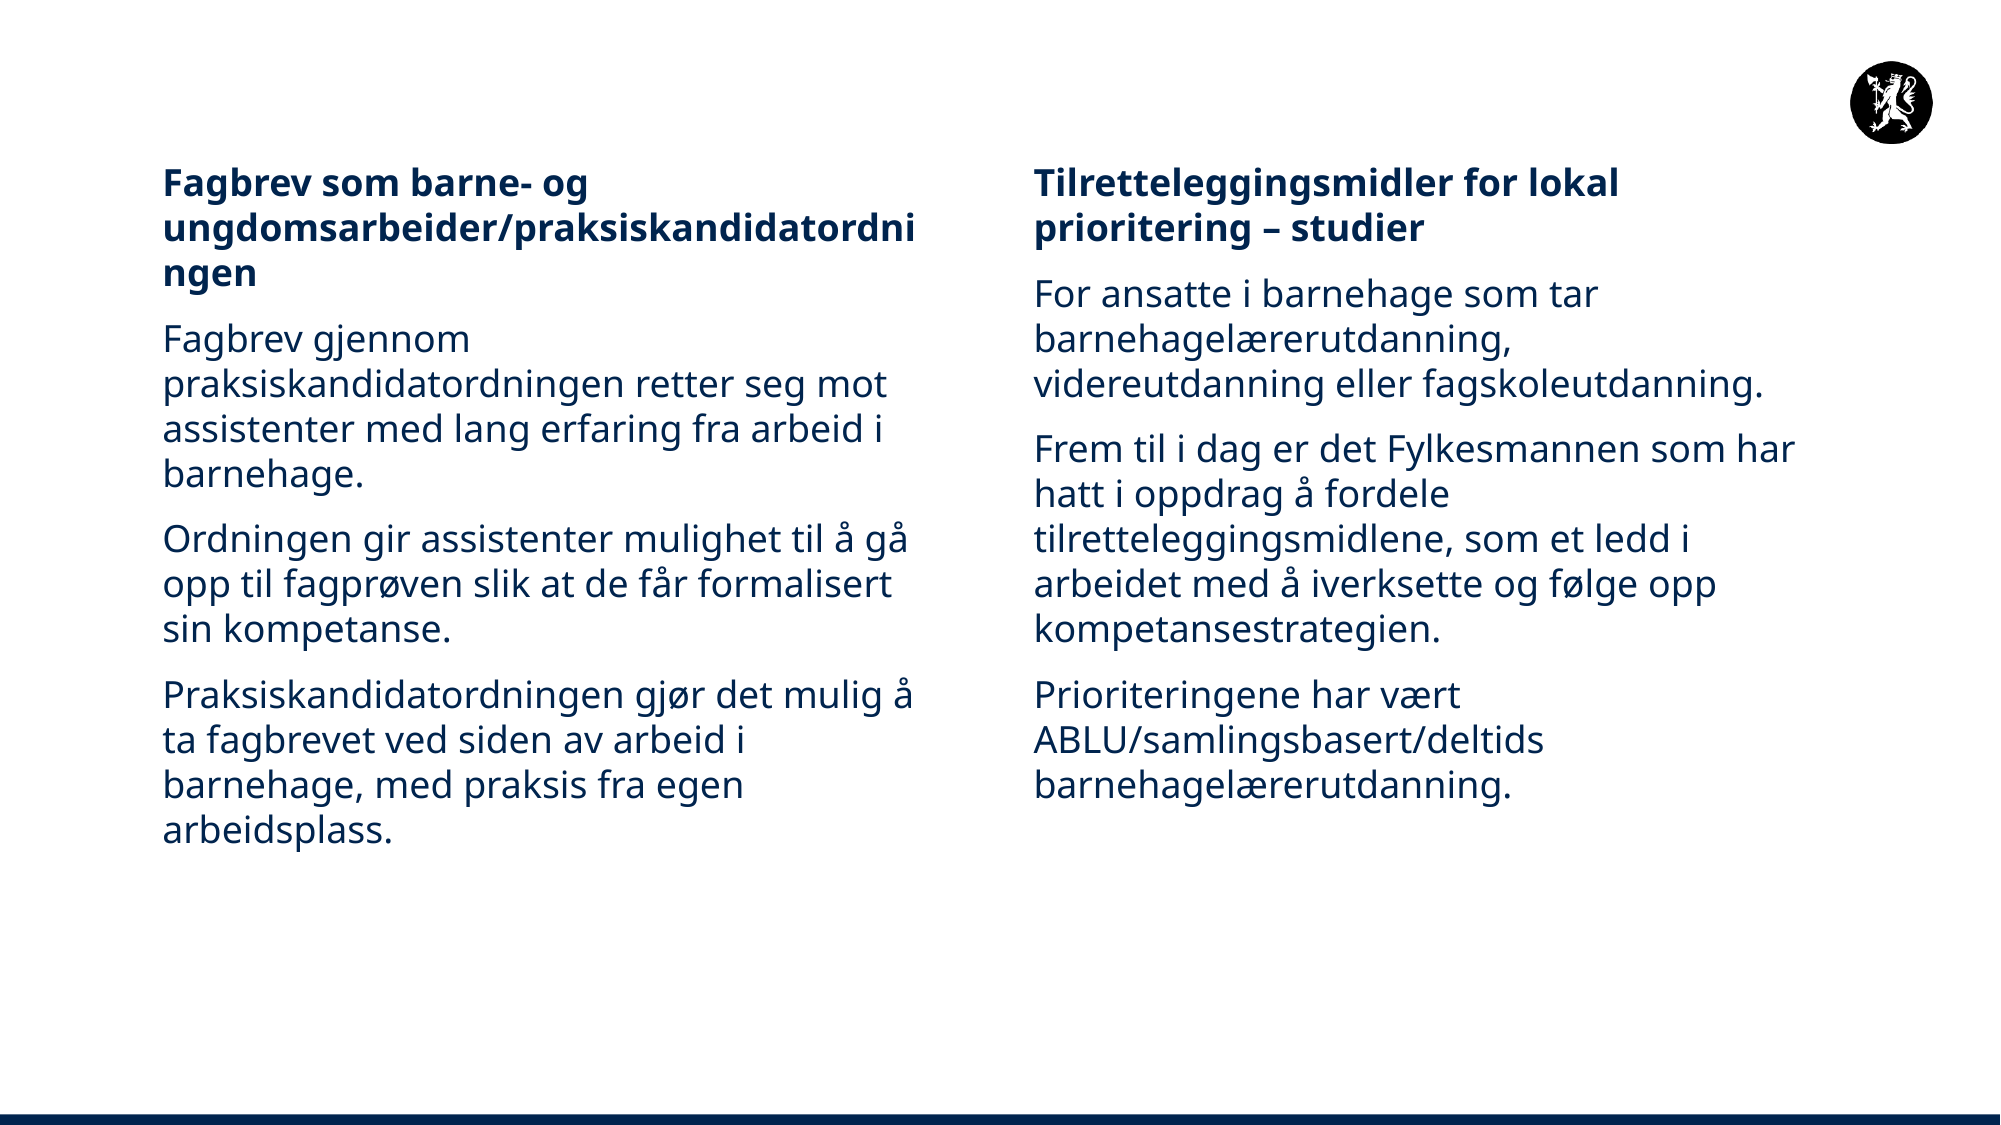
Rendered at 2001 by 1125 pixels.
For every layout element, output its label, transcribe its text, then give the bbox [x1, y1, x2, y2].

list Fagbrev som barne- og ungdomsarbeider/praksiskandidatordningen Fagbrev gjennom praksiskandidatordningen retter seg mot assistenter med lang erfaring fra arbeid i barnehage. Ordningen gir assistenter mulighet til å gå opp til fagprøven slik at de får formalisert sin kompetanse. Praksiskandidatordningen gjør det mulig å ta fagbrevet ved siden av arbeid i barnehage, med praksis fra egen arbeidsplass. [147, 151, 950, 750]
list Tilretteleggingsmidler for lokal prioritering – studier For ansatte i barnehage som tar barnehagelærerutdanning, videreutdanning eller fagskoleutdanning. Frem til i dag er det Fylkesmannen som har hatt i oppdrag å fordele tilretteleggingsmidlene, som et ledd i arbeidet med å iverksette og følge opp kompetansestrategien. Prioriteringene har vært ABLU/samlingsbasert/deltids barnehagelærerutdanning. [1018, 151, 1820, 832]
picture [1850, 61, 1934, 144]
